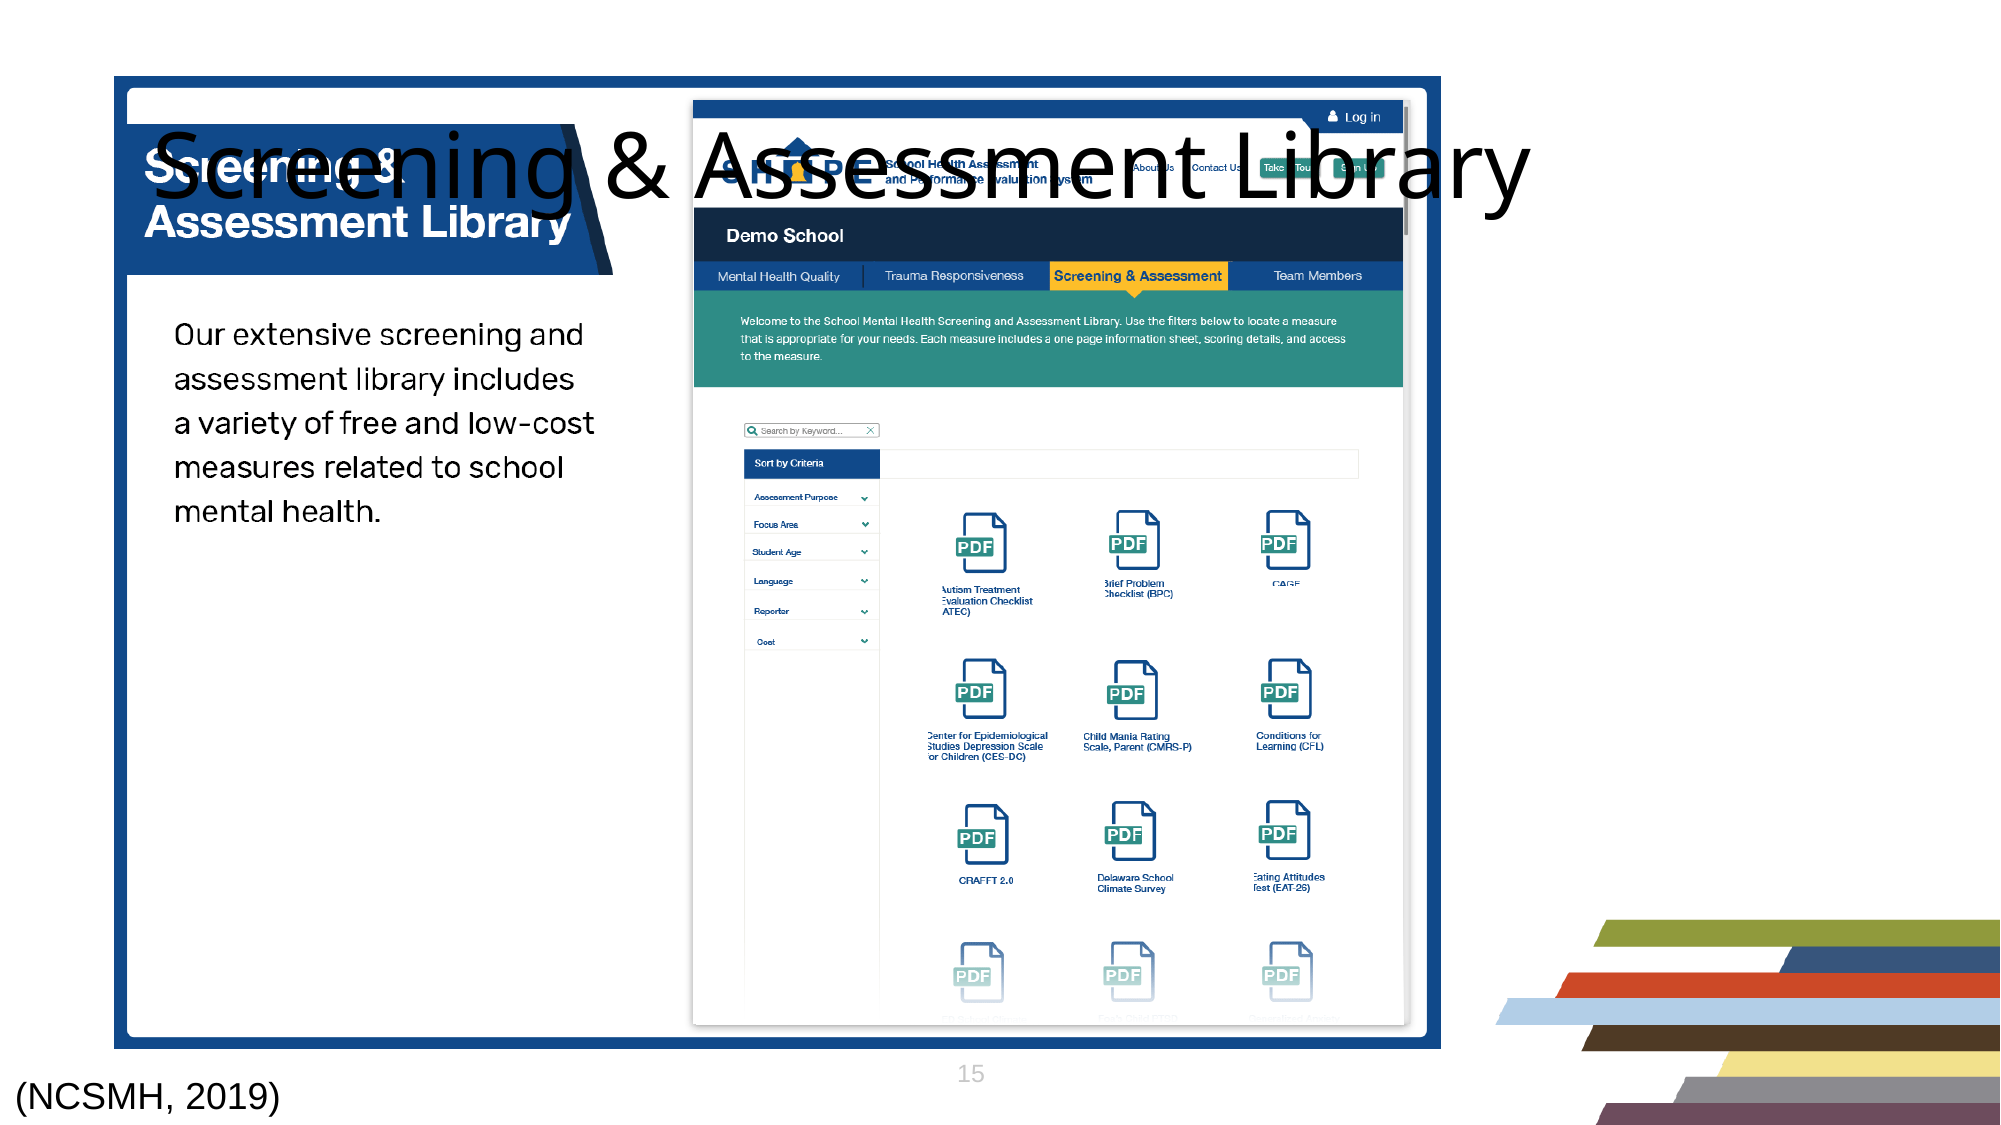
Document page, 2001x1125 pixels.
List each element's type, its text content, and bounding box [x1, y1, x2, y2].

picture [114, 76, 1441, 1049]
text_box (NCSMH, 2019) [0, 1064, 324, 1125]
slide_number 15 [549, 1049, 1000, 1103]
title Screening & Assessment Library [137, 59, 1863, 278]
picture [1469, 847, 2000, 1125]
